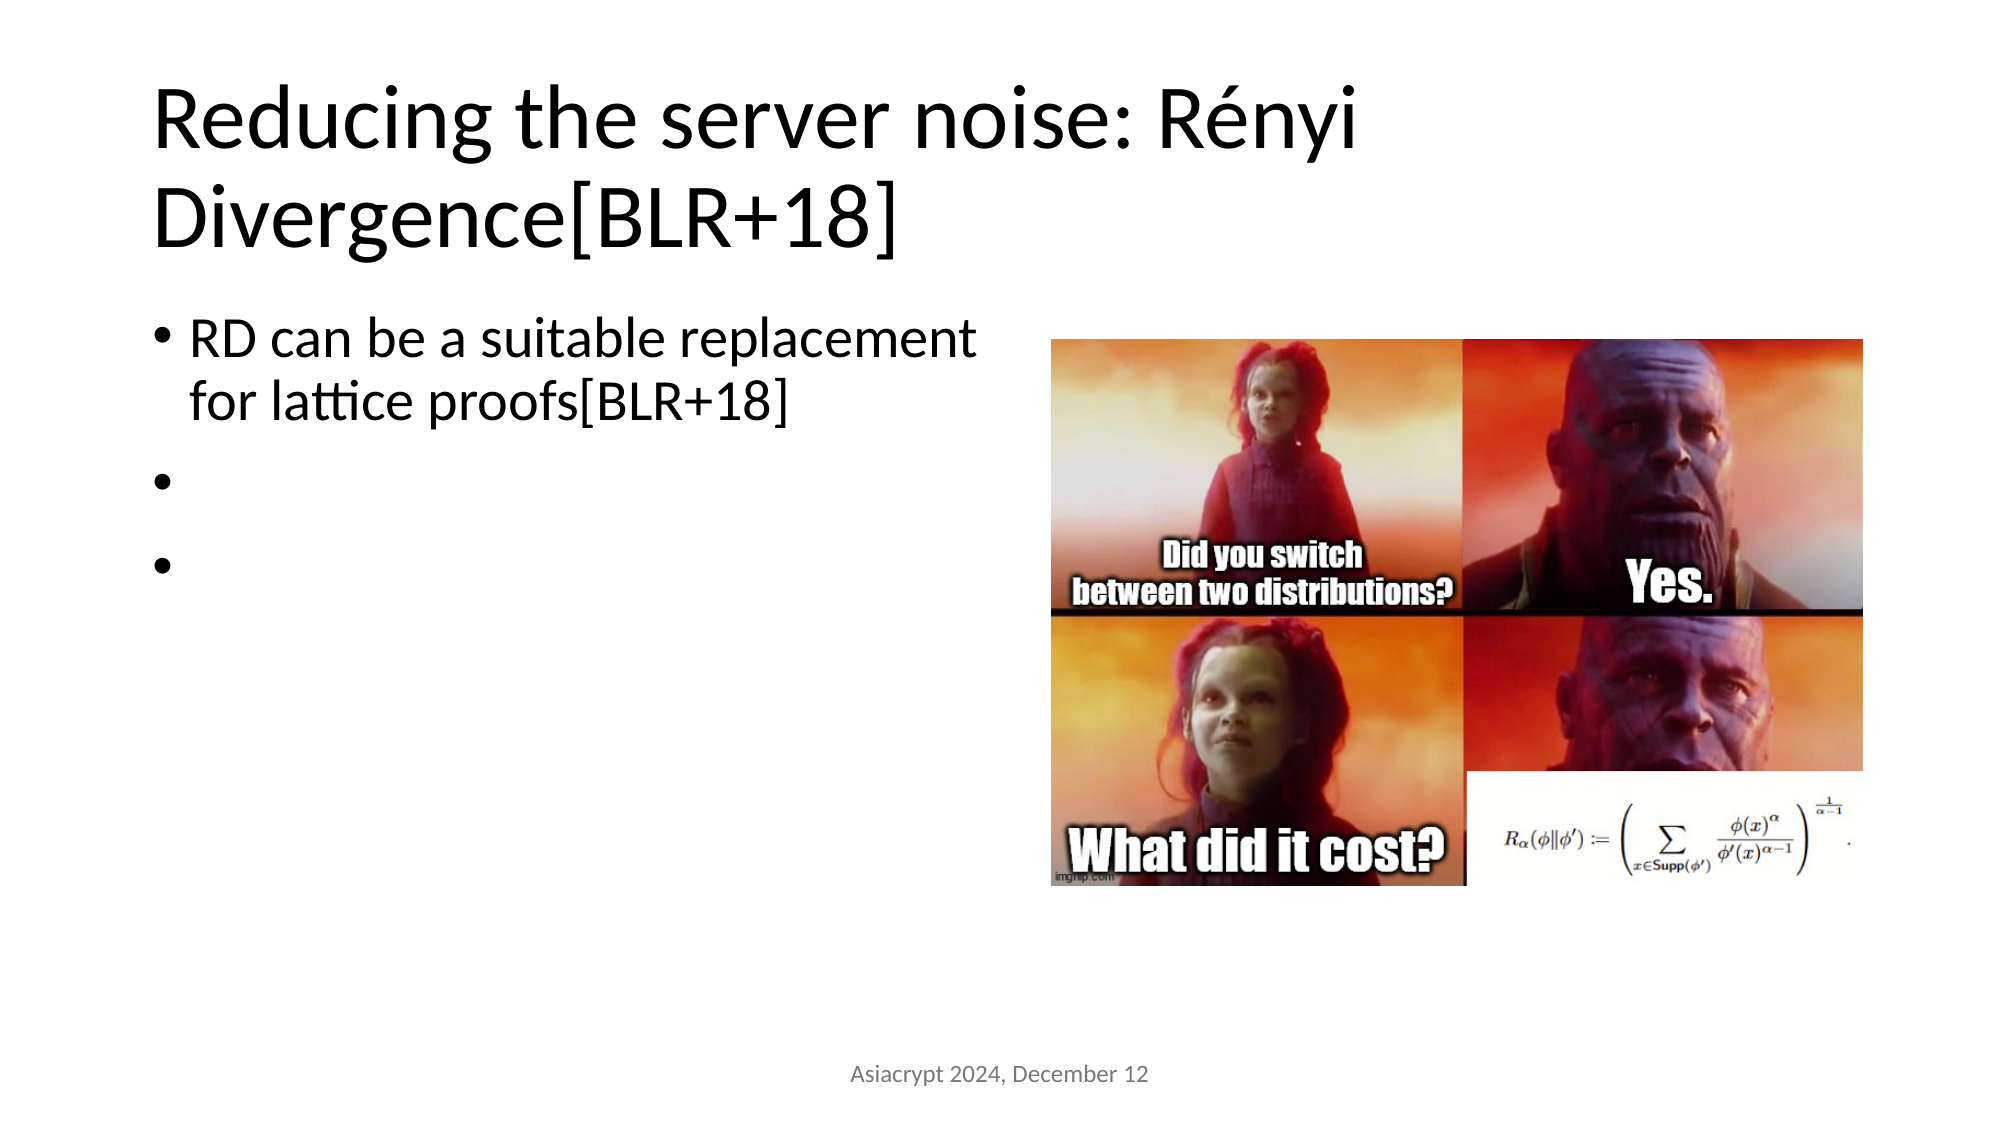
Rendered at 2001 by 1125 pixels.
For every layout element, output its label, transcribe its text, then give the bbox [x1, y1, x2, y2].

footer Asiacrypt 2024, December 12 [662, 1042, 1338, 1103]
list RD can be a suitable replacement for lattice proofs[BLR+18] Good news: Smaller parameters Bad news: Highly non-trivial, can only be applied to search problems* [137, 299, 1000, 1014]
picture [1050, 338, 1863, 887]
title Reducing the server noise: Rényi Divergence[BLR+18] [137, 59, 1863, 278]
